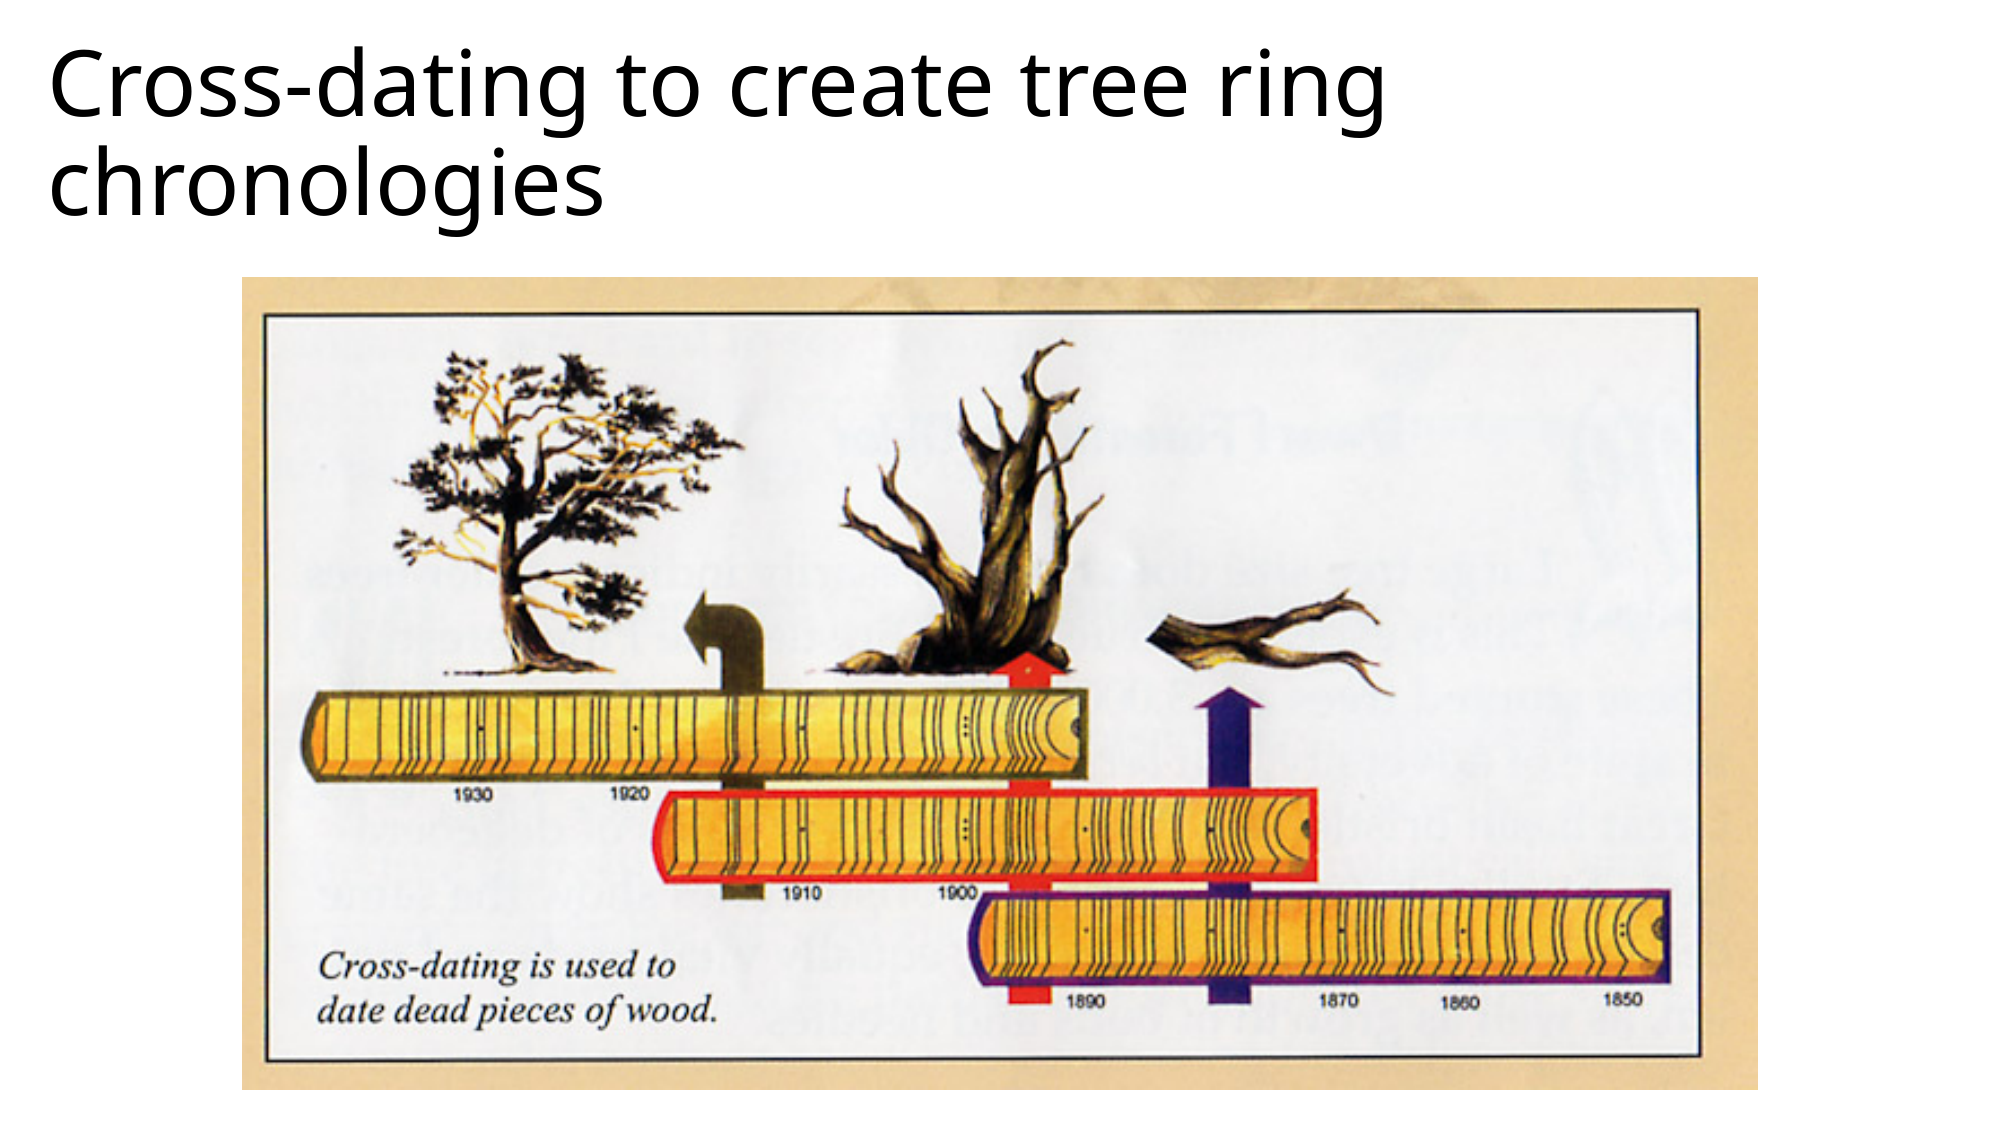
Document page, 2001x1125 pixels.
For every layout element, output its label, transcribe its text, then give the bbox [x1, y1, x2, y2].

picture [242, 277, 1758, 1090]
title Cross-dating to create tree ring chronologies [32, 27, 1758, 245]
